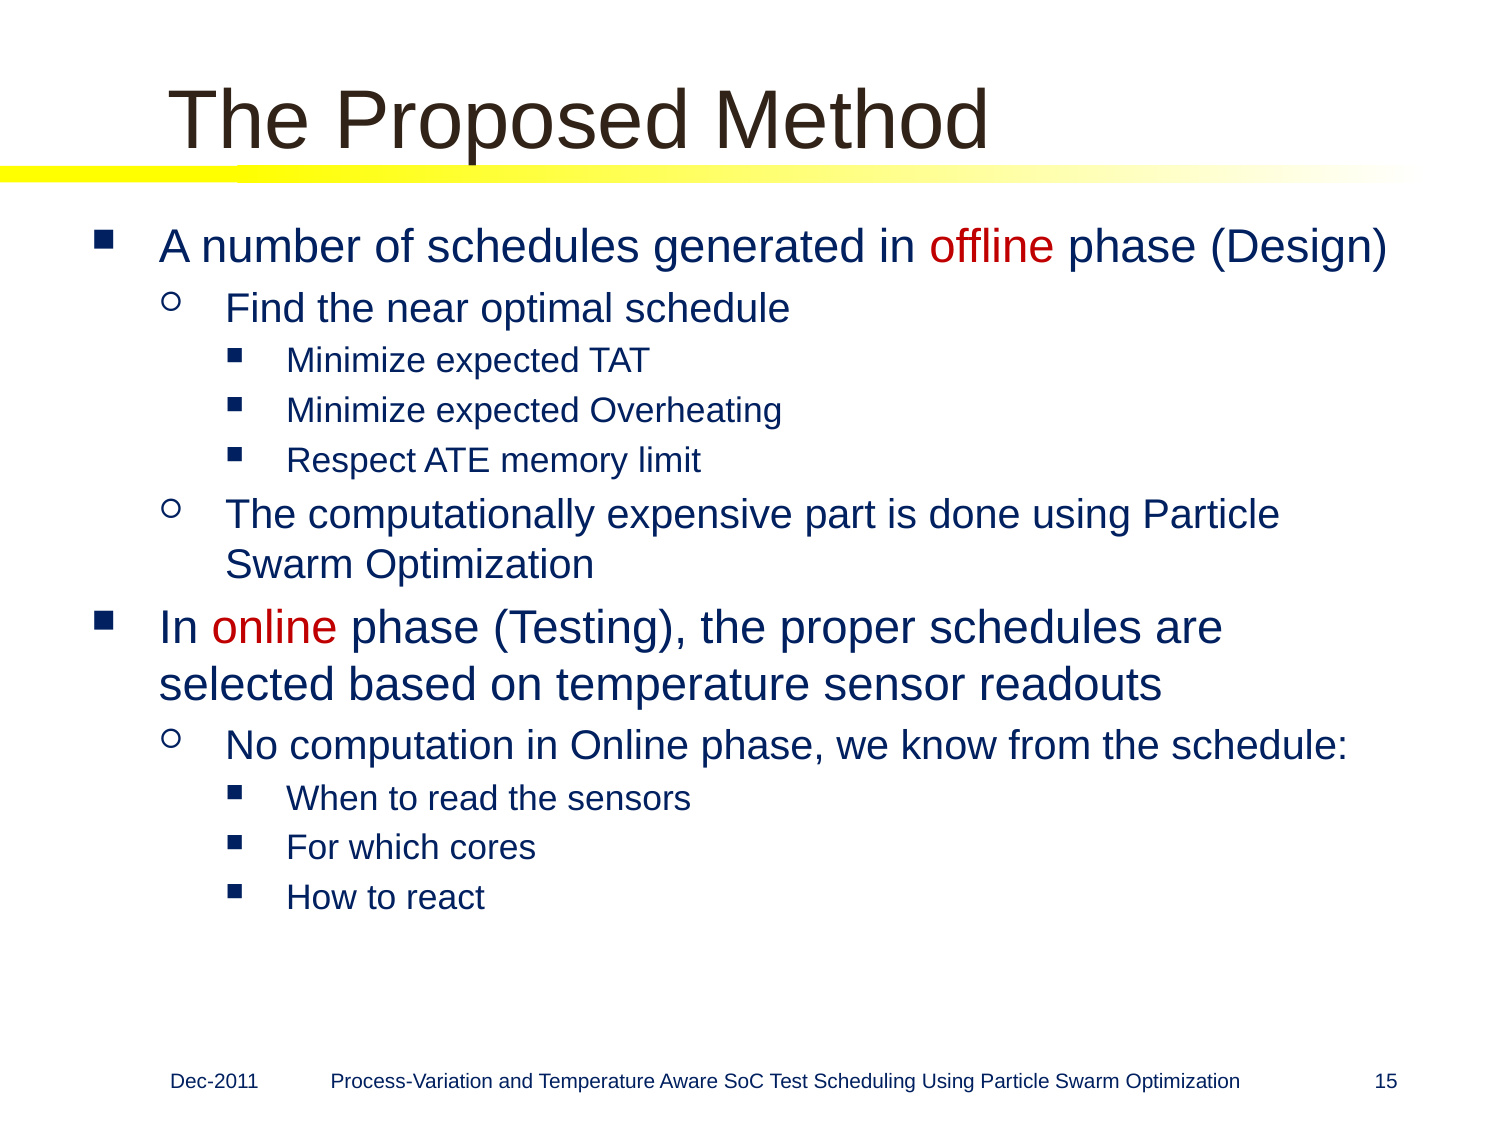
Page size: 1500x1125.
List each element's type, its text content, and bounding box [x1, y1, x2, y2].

slide_number Dec-2011 [154, 1024, 278, 1101]
list A number of schedules generated in offline phase (Design) Find the near optimal schedule Minimize expected TAT Minimize expected Overheating Respect ATE memory limit The computationally expensive part is done using Particle Swarm Optimization In online phase (Testing), the proper schedules are selected based on temperature sensor readouts No computation in Online phase, we know from the schedule: When to read the sensors For which cores How to react [76, 207, 1413, 1048]
title The Proposed Method [152, 54, 1328, 173]
slide_number 15 [1293, 1024, 1413, 1101]
footer Process-Variation and Temperature Aware SoC Test Scheduling Using Particle Swarm Optimization [289, 1024, 1282, 1101]
